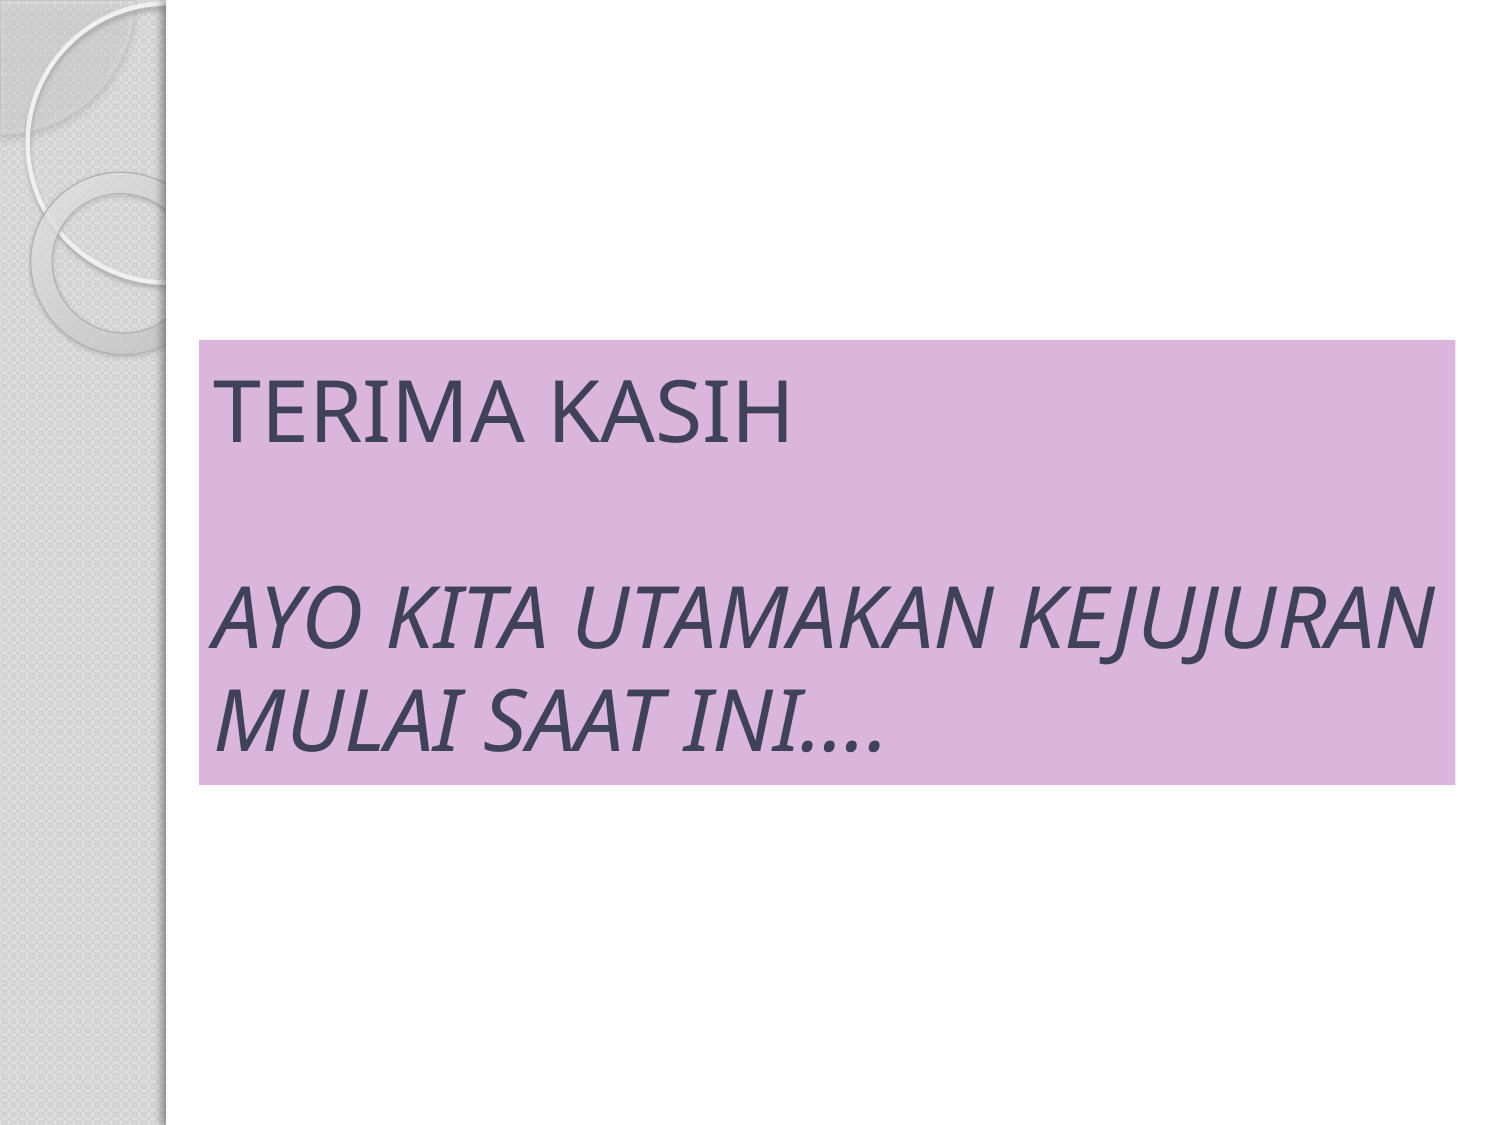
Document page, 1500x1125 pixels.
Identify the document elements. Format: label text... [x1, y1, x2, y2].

title TERIMA KASIH AYO KITA UTAMAKAN KEJUJURAN MULAI SAAT INI…. [199, 339, 1456, 786]
